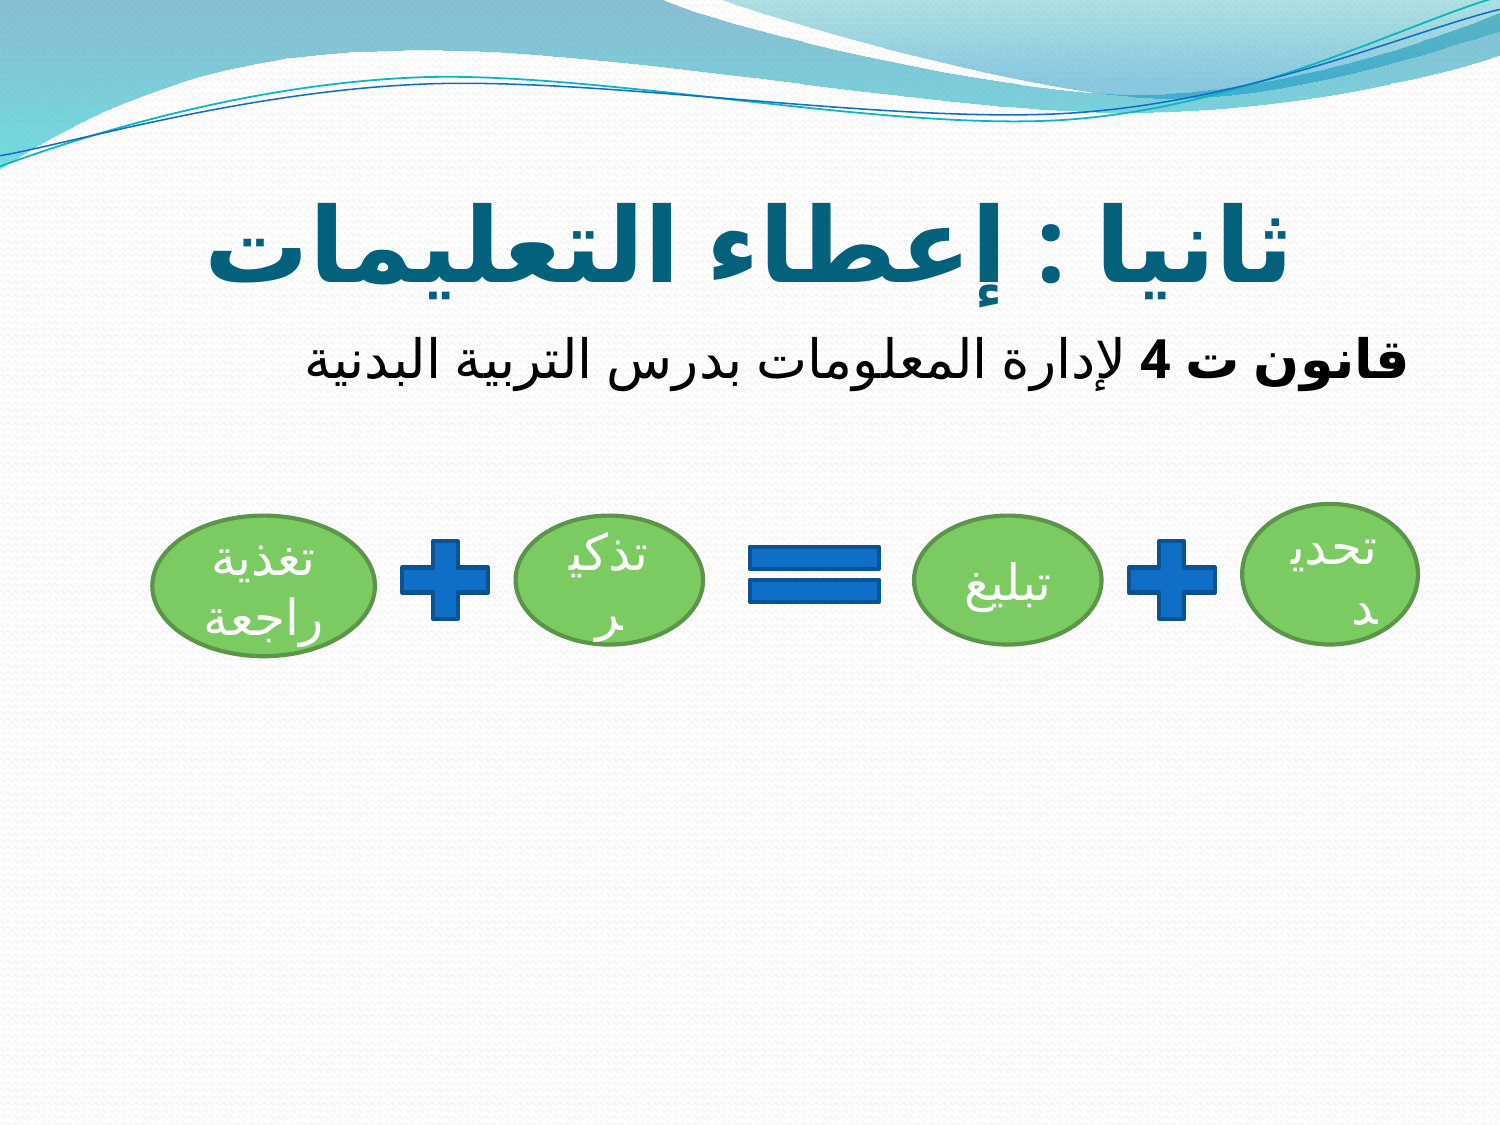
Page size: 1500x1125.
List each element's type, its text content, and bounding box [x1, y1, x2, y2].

title ثانيا : إعطاء التعليمات [75, 115, 1425, 303]
list قانون ت 4 لإدارة المعلومات بدرس التربية البدنية [75, 317, 1425, 821]
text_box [152, 503, 1419, 657]
